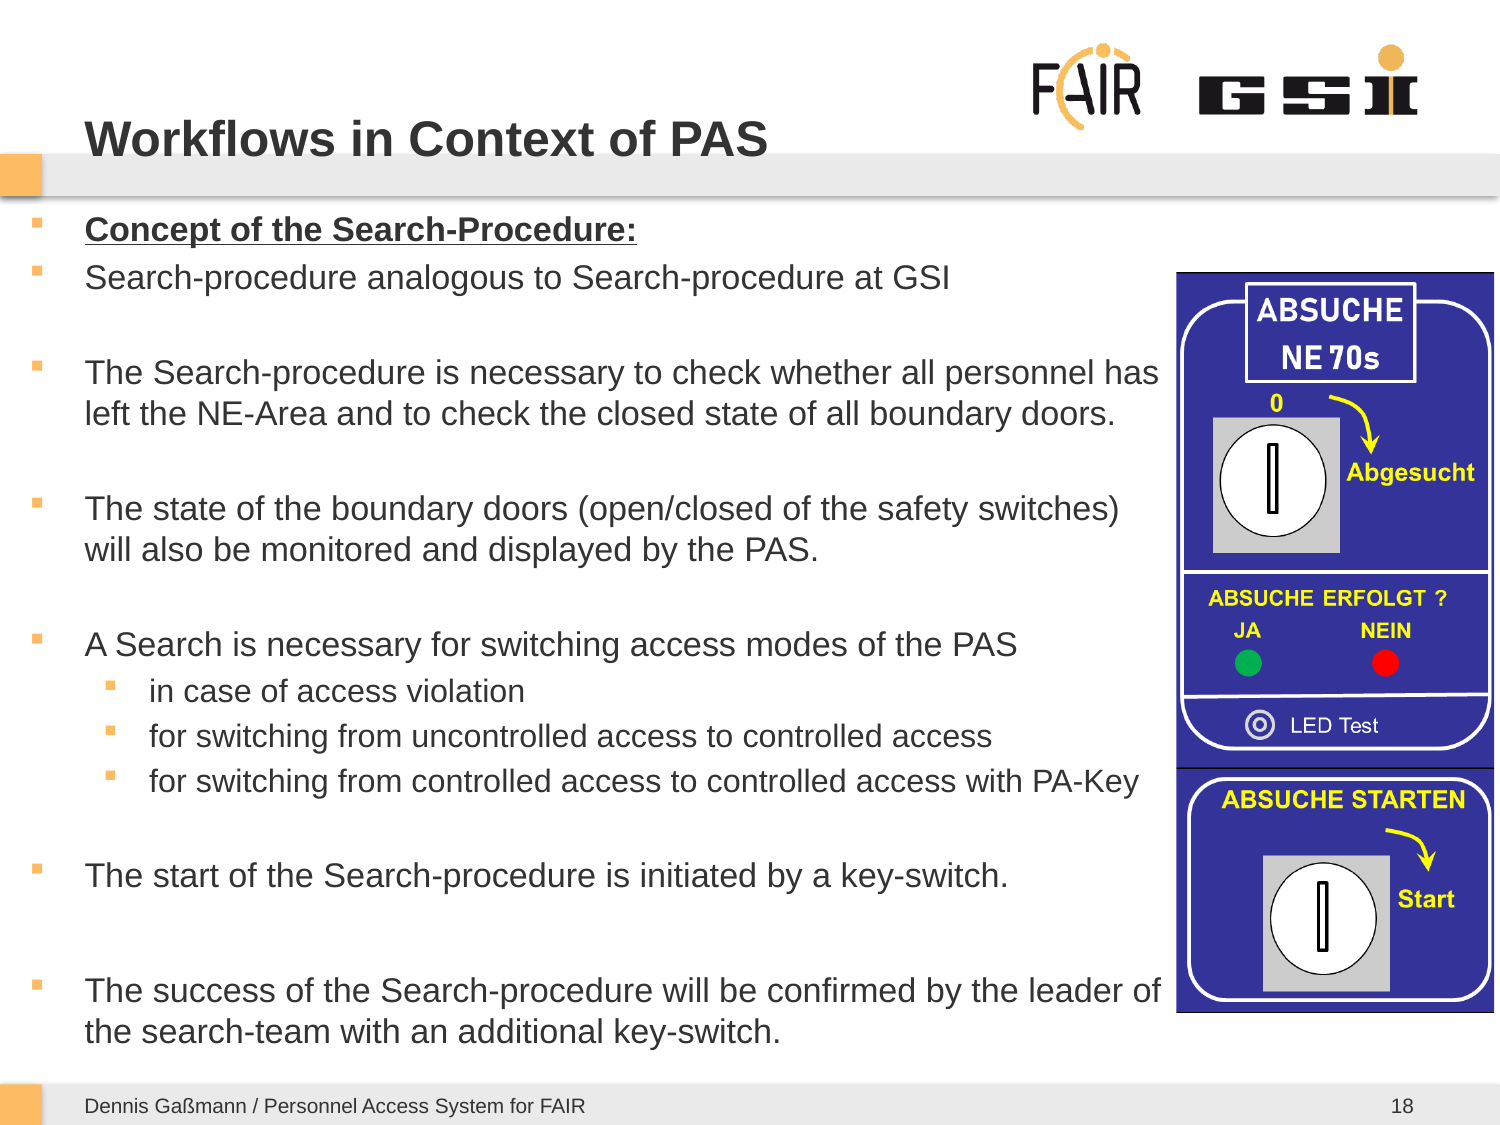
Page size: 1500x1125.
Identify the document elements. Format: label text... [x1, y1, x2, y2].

picture [1197, 42, 1419, 117]
picture [1176, 272, 1495, 1013]
footer Dennis Gaßmann / Personnel Access System for FAIR [69, 1076, 1165, 1125]
title Workflows in Context of PAS [69, 44, 1033, 174]
picture [1032, 41, 1141, 132]
list Concept of the Search-Procedure: Search-procedure analogous to Search-procedure at GSI The Search-procedure is necessary to check whether all personnel has left the NE-Area and to check the closed state of all boundary doors. The state of the boundary doors (open/closed of the safety switches) will also be monitored and displayed by the PAS. A Search is necessary for switching access modes of the PAS in case of access violation for switching from uncontrolled access to controlled access for switching from controlled access to controlled access with PA-Key The start of the Search-procedure is initiated by a key-switch. The success of the Search-procedure will be confirmed by the leader of the search-team with an additional key-switch. [14, 200, 1187, 1105]
slide_number 18 [1306, 1074, 1429, 1125]
